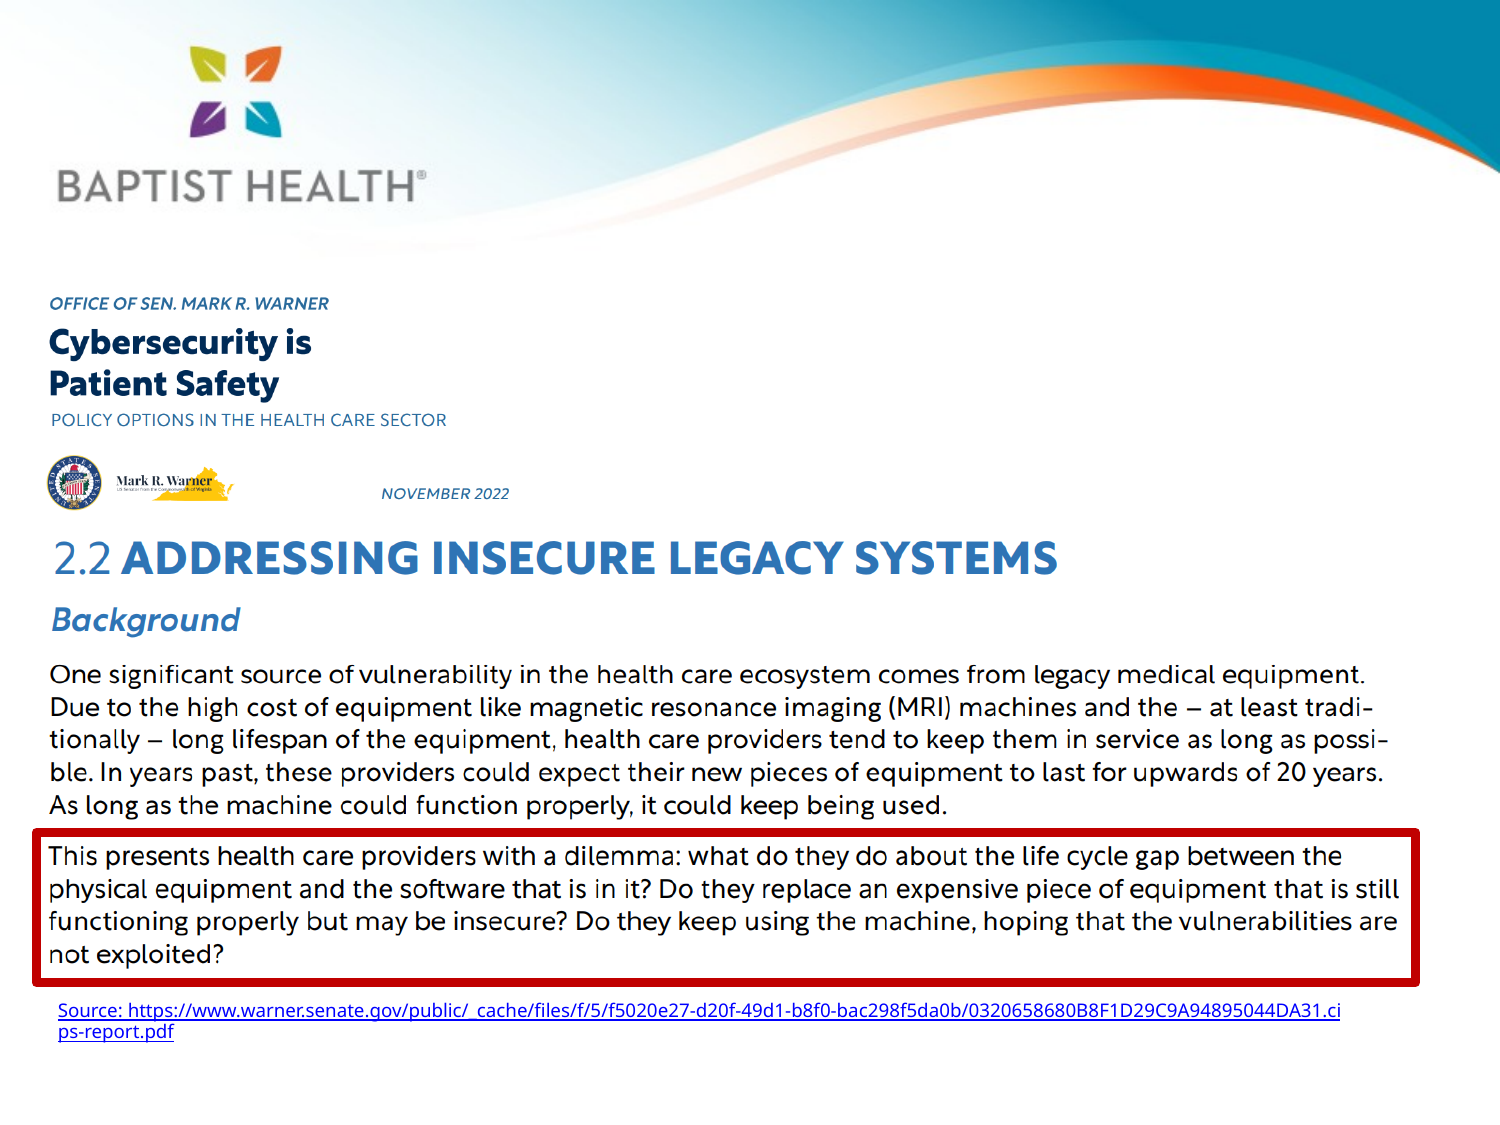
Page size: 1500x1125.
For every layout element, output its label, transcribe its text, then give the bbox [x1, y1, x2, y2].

text_box [34, 975, 1418, 984]
text_box Source: https://www.warner.senate.gov/public/_cache/files/f/5/f5020e27-d20f-49d1-b8f0-bac298f5da0b/0320658680B8F1D29C9A94895044DA31.cips-report.pdf [43, 988, 1366, 1032]
picture [0, 0, 1500, 1125]
